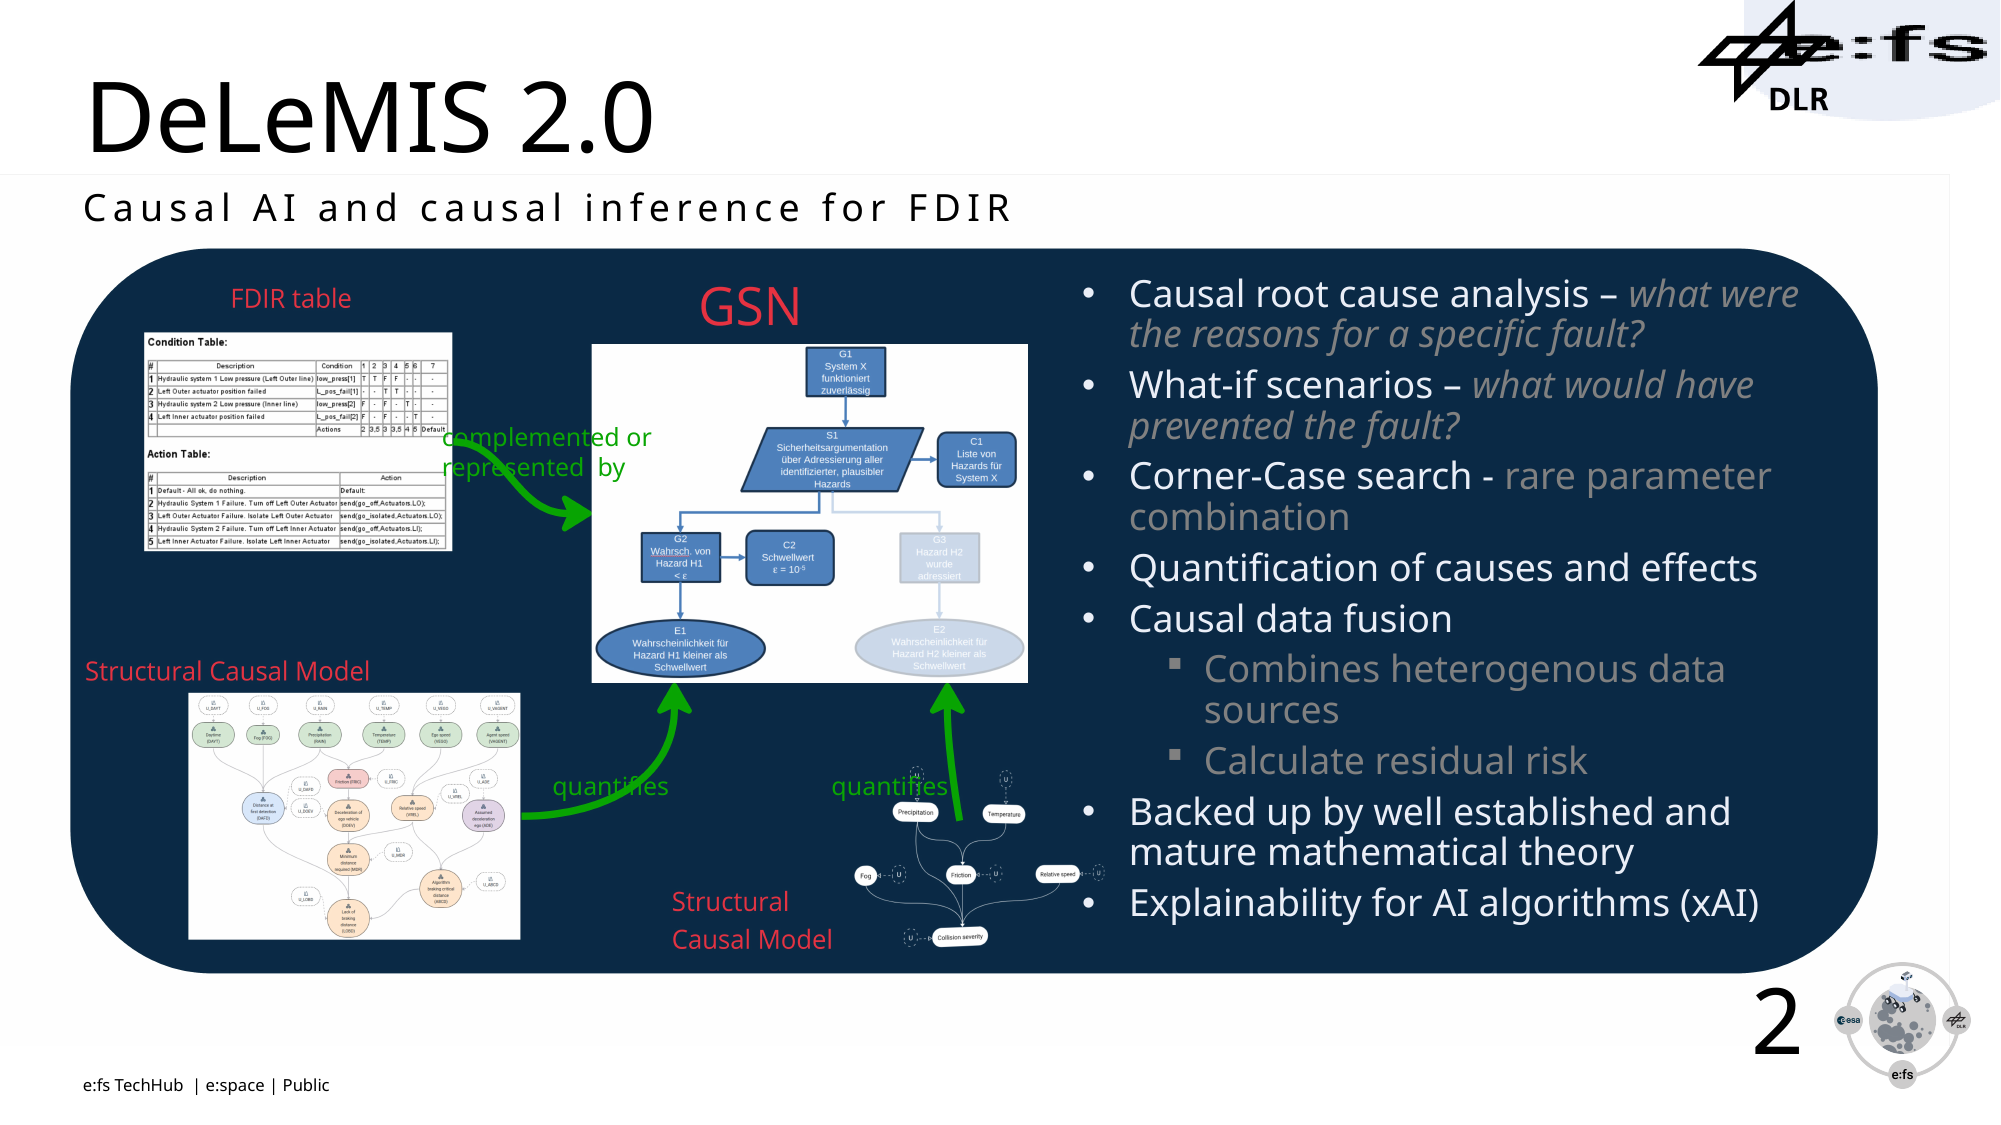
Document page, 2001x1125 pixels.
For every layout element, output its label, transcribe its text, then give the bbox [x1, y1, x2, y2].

picture [1697, 0, 2001, 121]
picture [0, 174, 1950, 1046]
footer e:fs TechHub | e:space | Public [67, 1046, 743, 1103]
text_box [1734, 955, 1971, 1090]
title DeLeMIS 2.0 [69, 59, 1918, 174]
